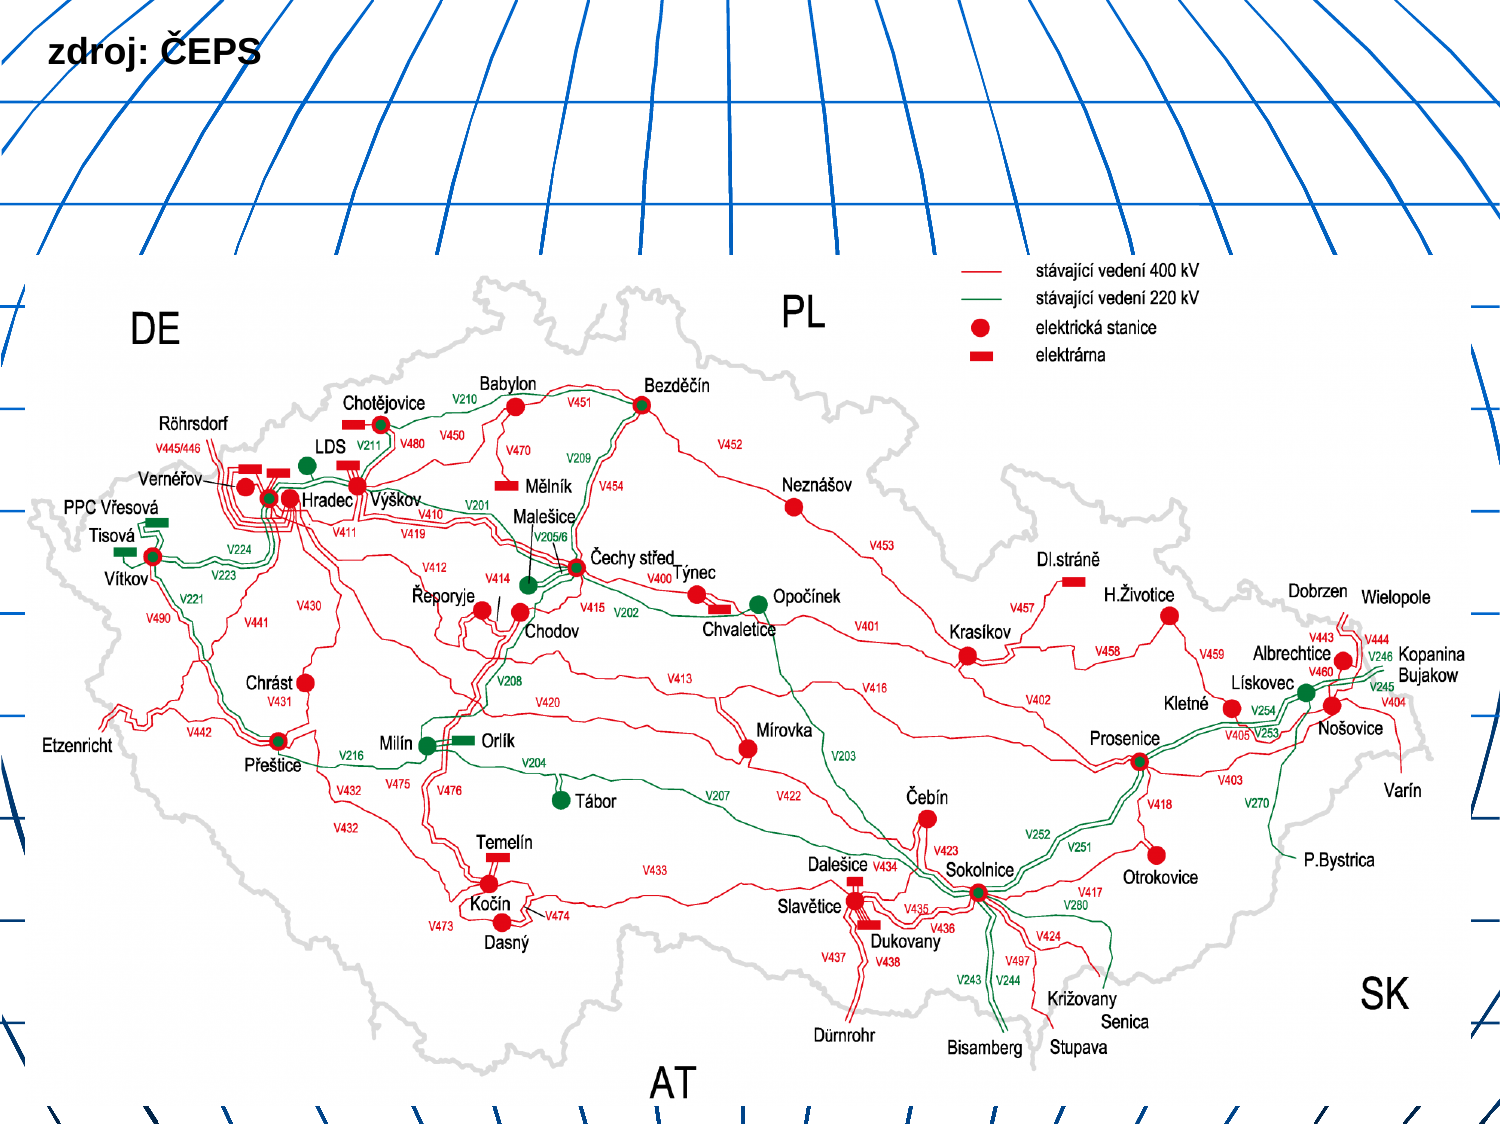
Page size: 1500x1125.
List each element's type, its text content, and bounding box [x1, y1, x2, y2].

picture [25, 255, 1471, 1106]
text_box zdroj: ČEPS [32, 19, 361, 80]
